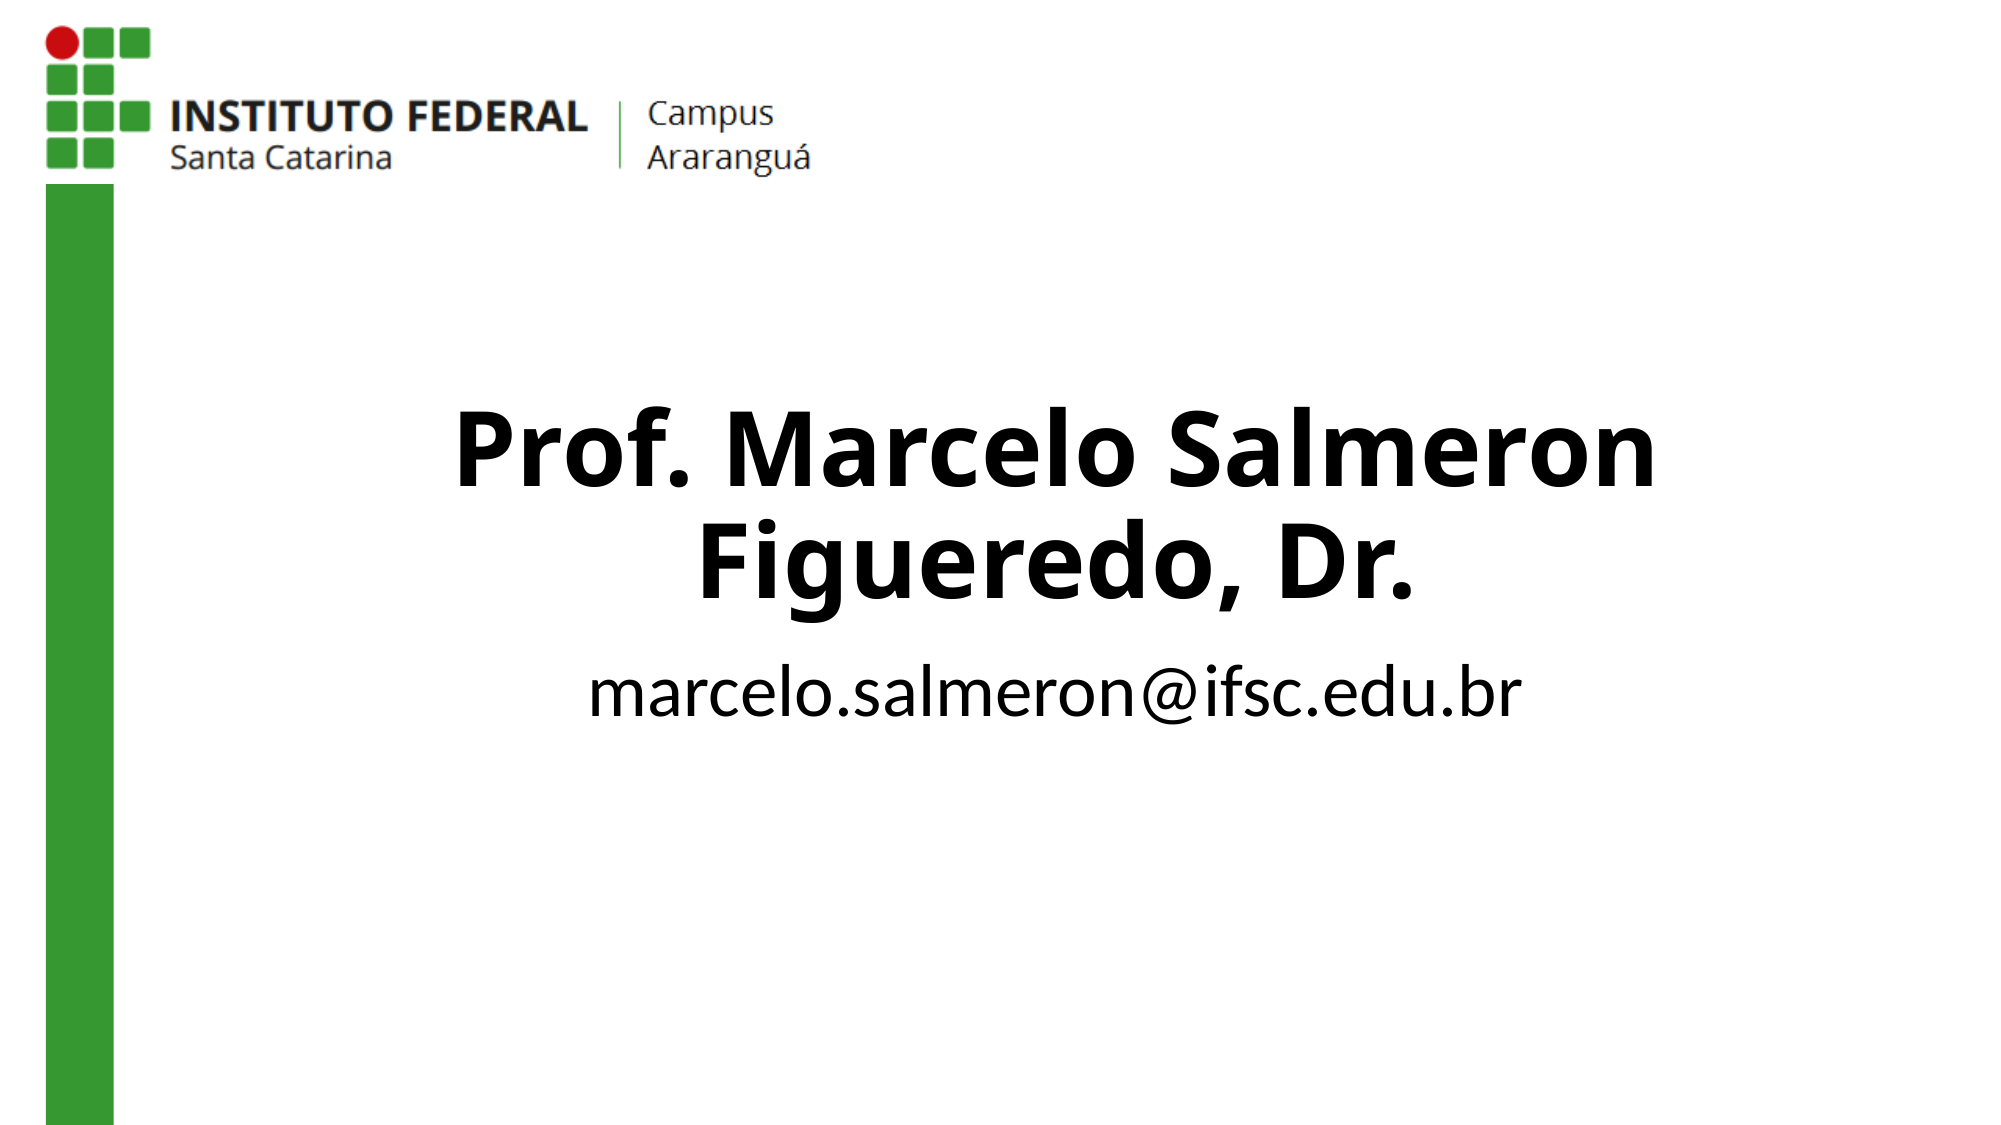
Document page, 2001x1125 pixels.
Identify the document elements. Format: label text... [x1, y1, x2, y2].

picture [34, 18, 826, 185]
subtitle marcelo.salmeron@ifsc.edu.br [249, 643, 1863, 916]
title Prof. Marcelo Salmeron Figueredo, Dr. [249, 237, 1863, 629]
